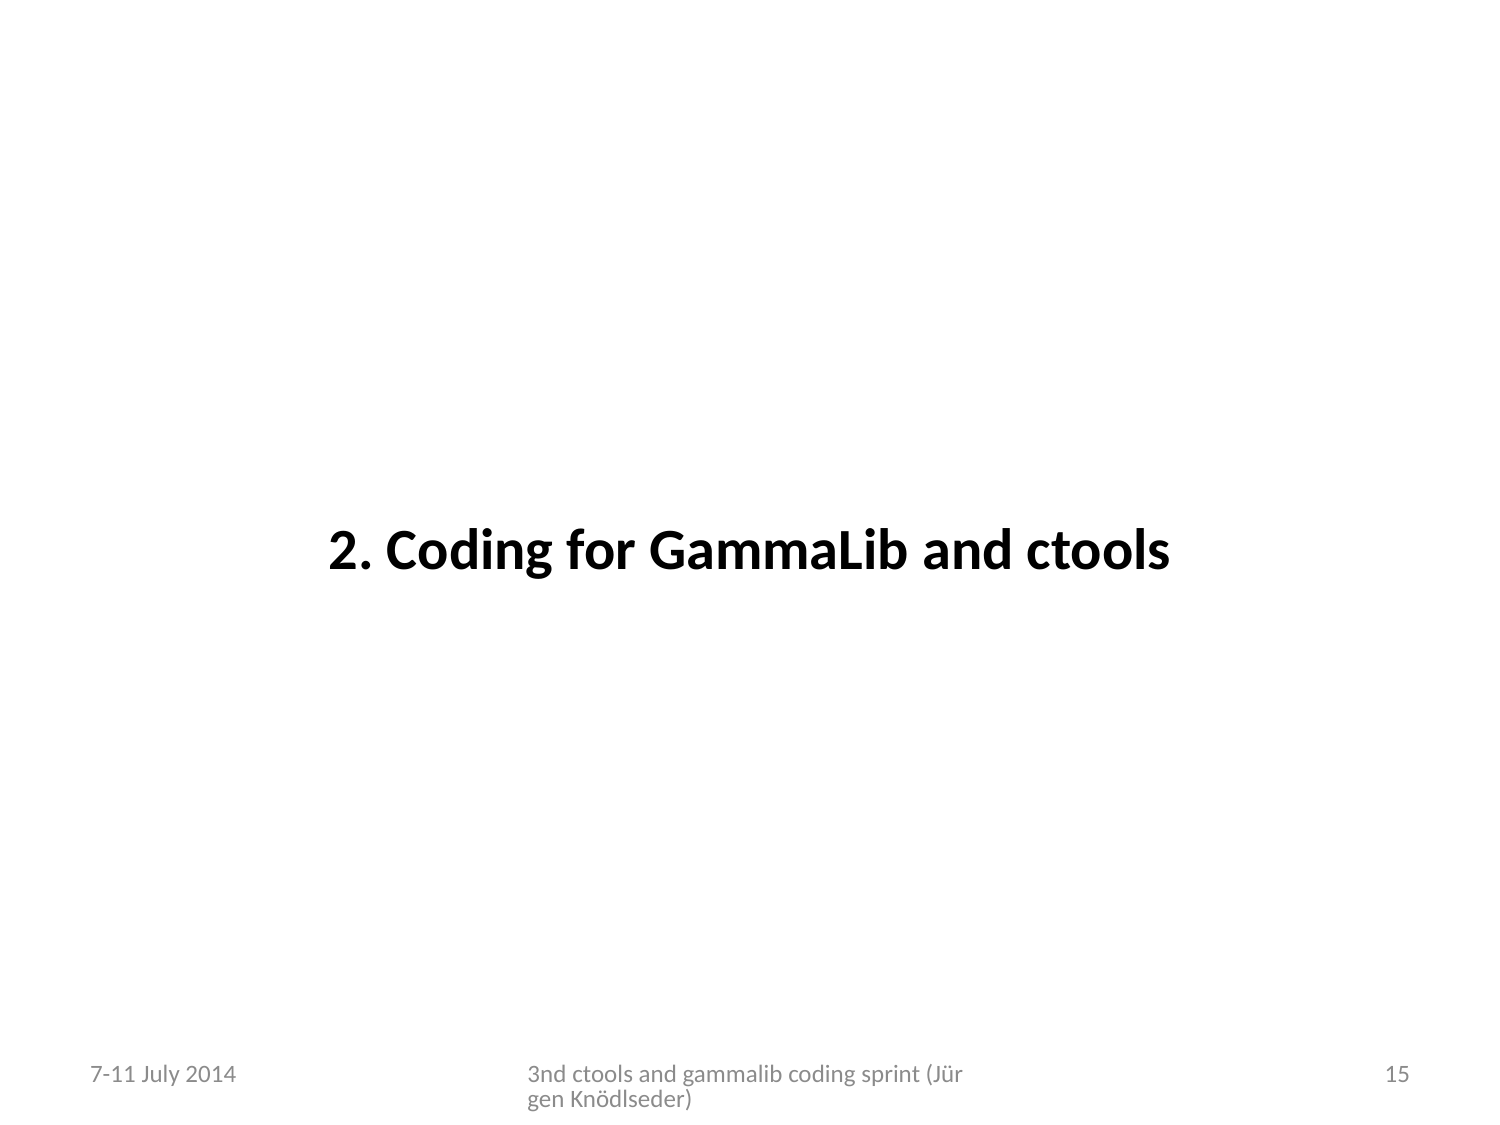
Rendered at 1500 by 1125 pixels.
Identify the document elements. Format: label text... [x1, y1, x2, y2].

slide_number 15 [1074, 1042, 1425, 1103]
footer 3nd ctools and gammalib coding sprint (Jürgen Knödlseder) [512, 1042, 988, 1103]
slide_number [75, 1042, 425, 1103]
title 2. Coding for GammaLib and ctools [75, 399, 1425, 694]
